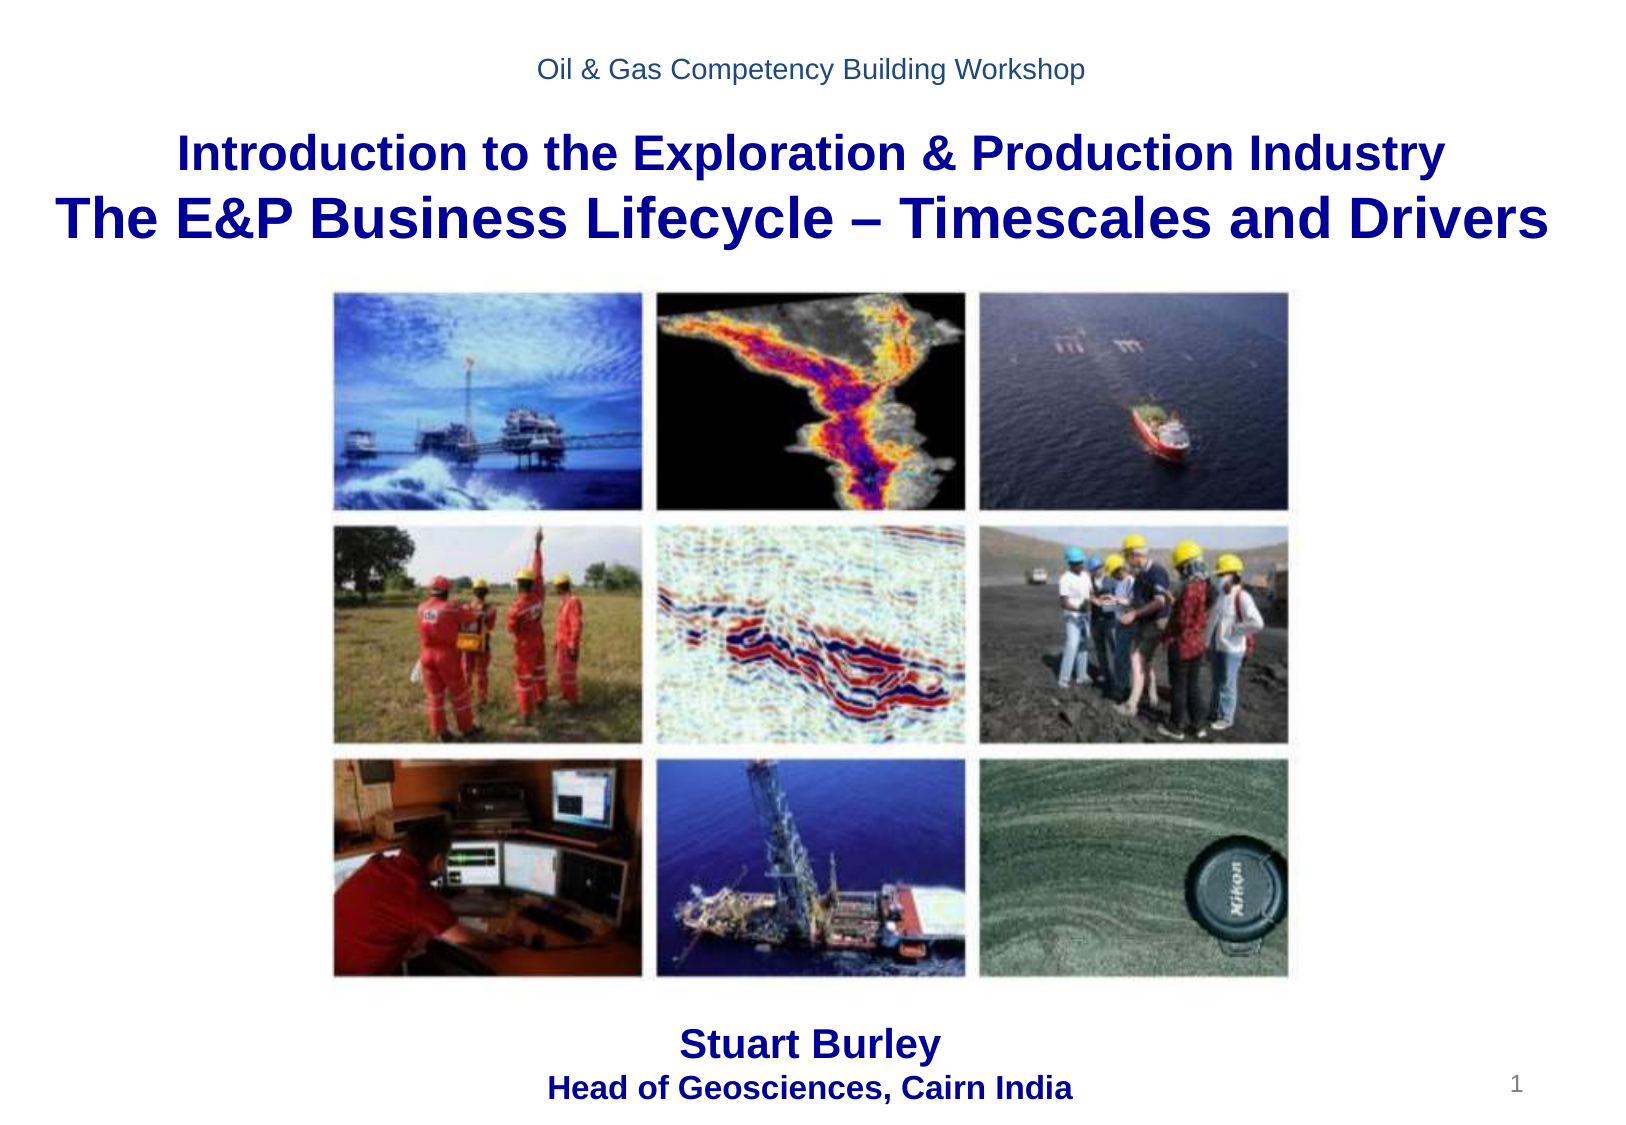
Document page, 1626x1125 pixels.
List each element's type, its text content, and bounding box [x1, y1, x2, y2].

text_box Oil & Gas Competency Building Workshop Introduction to the Exploration & Production Industry The E&P Business Lifecycle – Timescales and Drivers [15, 43, 1608, 258]
text_box Stuart Burley Head of Geosciences, Cairn India [14, 1082, 1607, 1114]
picture [0, 277, 1625, 1071]
